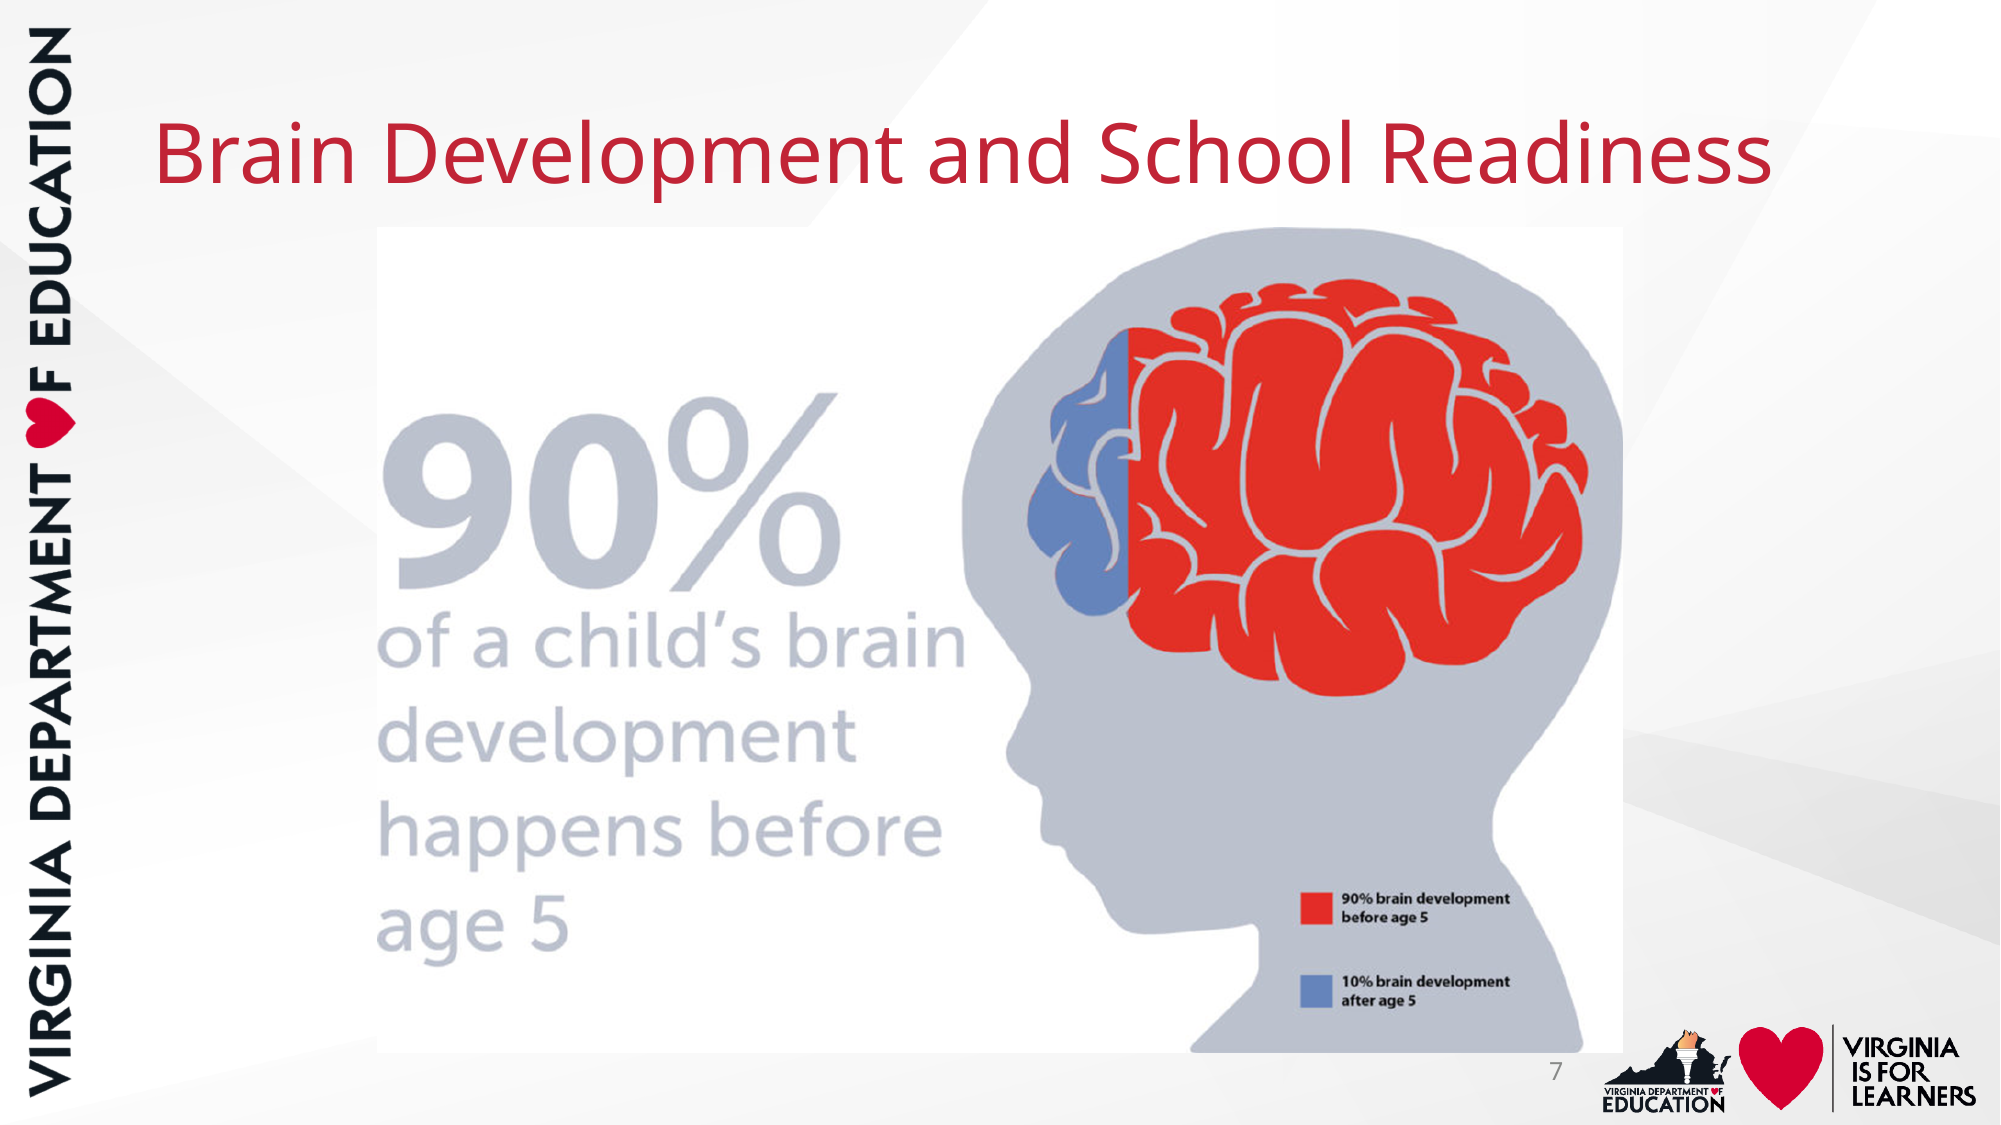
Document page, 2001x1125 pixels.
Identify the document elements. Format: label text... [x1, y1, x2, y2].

picture [0, 0, 2000, 1125]
slide_number 7 [1412, 1061, 1579, 1103]
title Brain Development and School Readiness [137, 47, 1863, 265]
